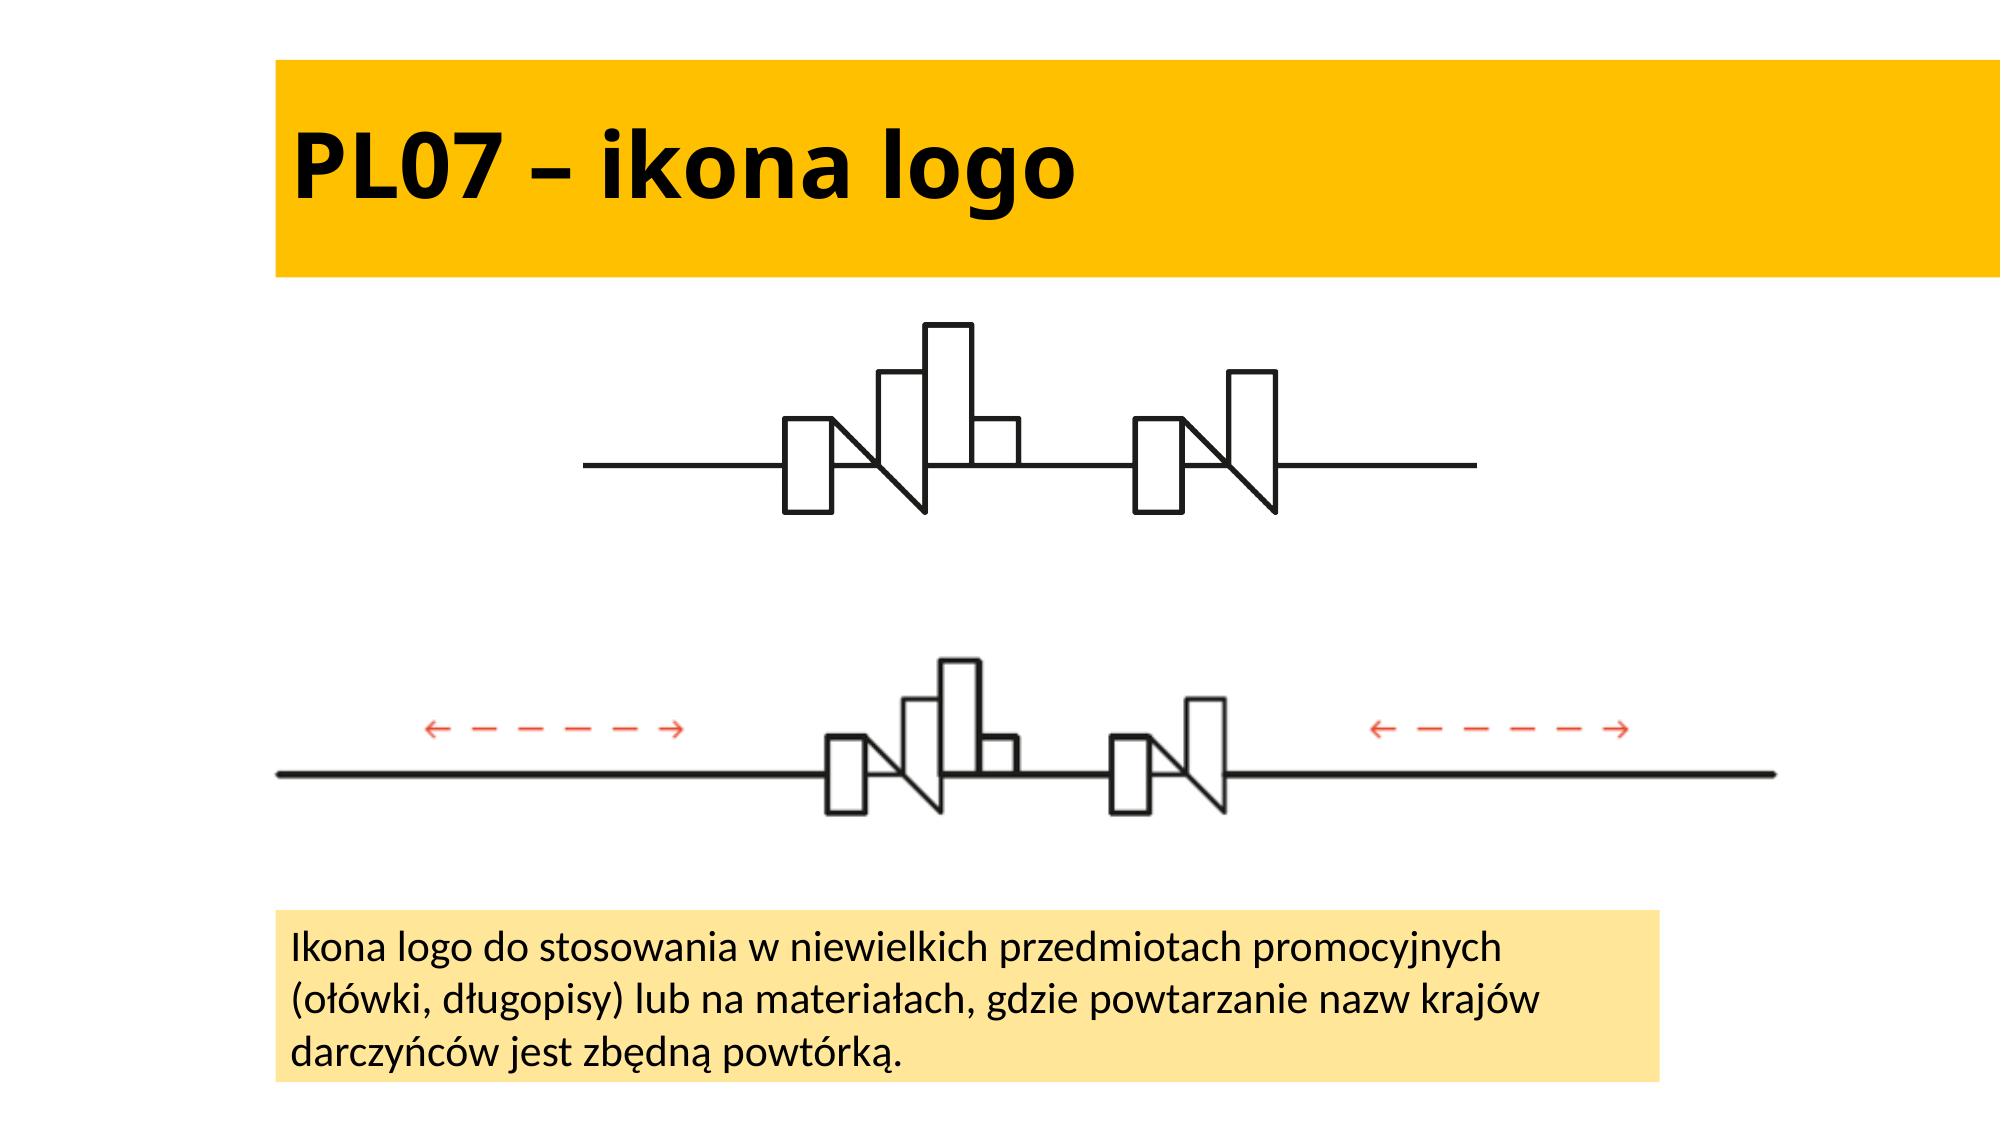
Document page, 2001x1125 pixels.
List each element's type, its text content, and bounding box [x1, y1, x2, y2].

picture [253, 560, 1806, 910]
text_box Ikona logo do stosowania w niewielkich przedmiotach promocyjnych (ołówki, długopisy) lub na materiałach, gdzie powtarzanie nazw krajów darczyńców jest zbędną powtórką. [275, 910, 1660, 1083]
title PL07 – ikona logo [275, 59, 2000, 278]
picture [583, 322, 1477, 515]
